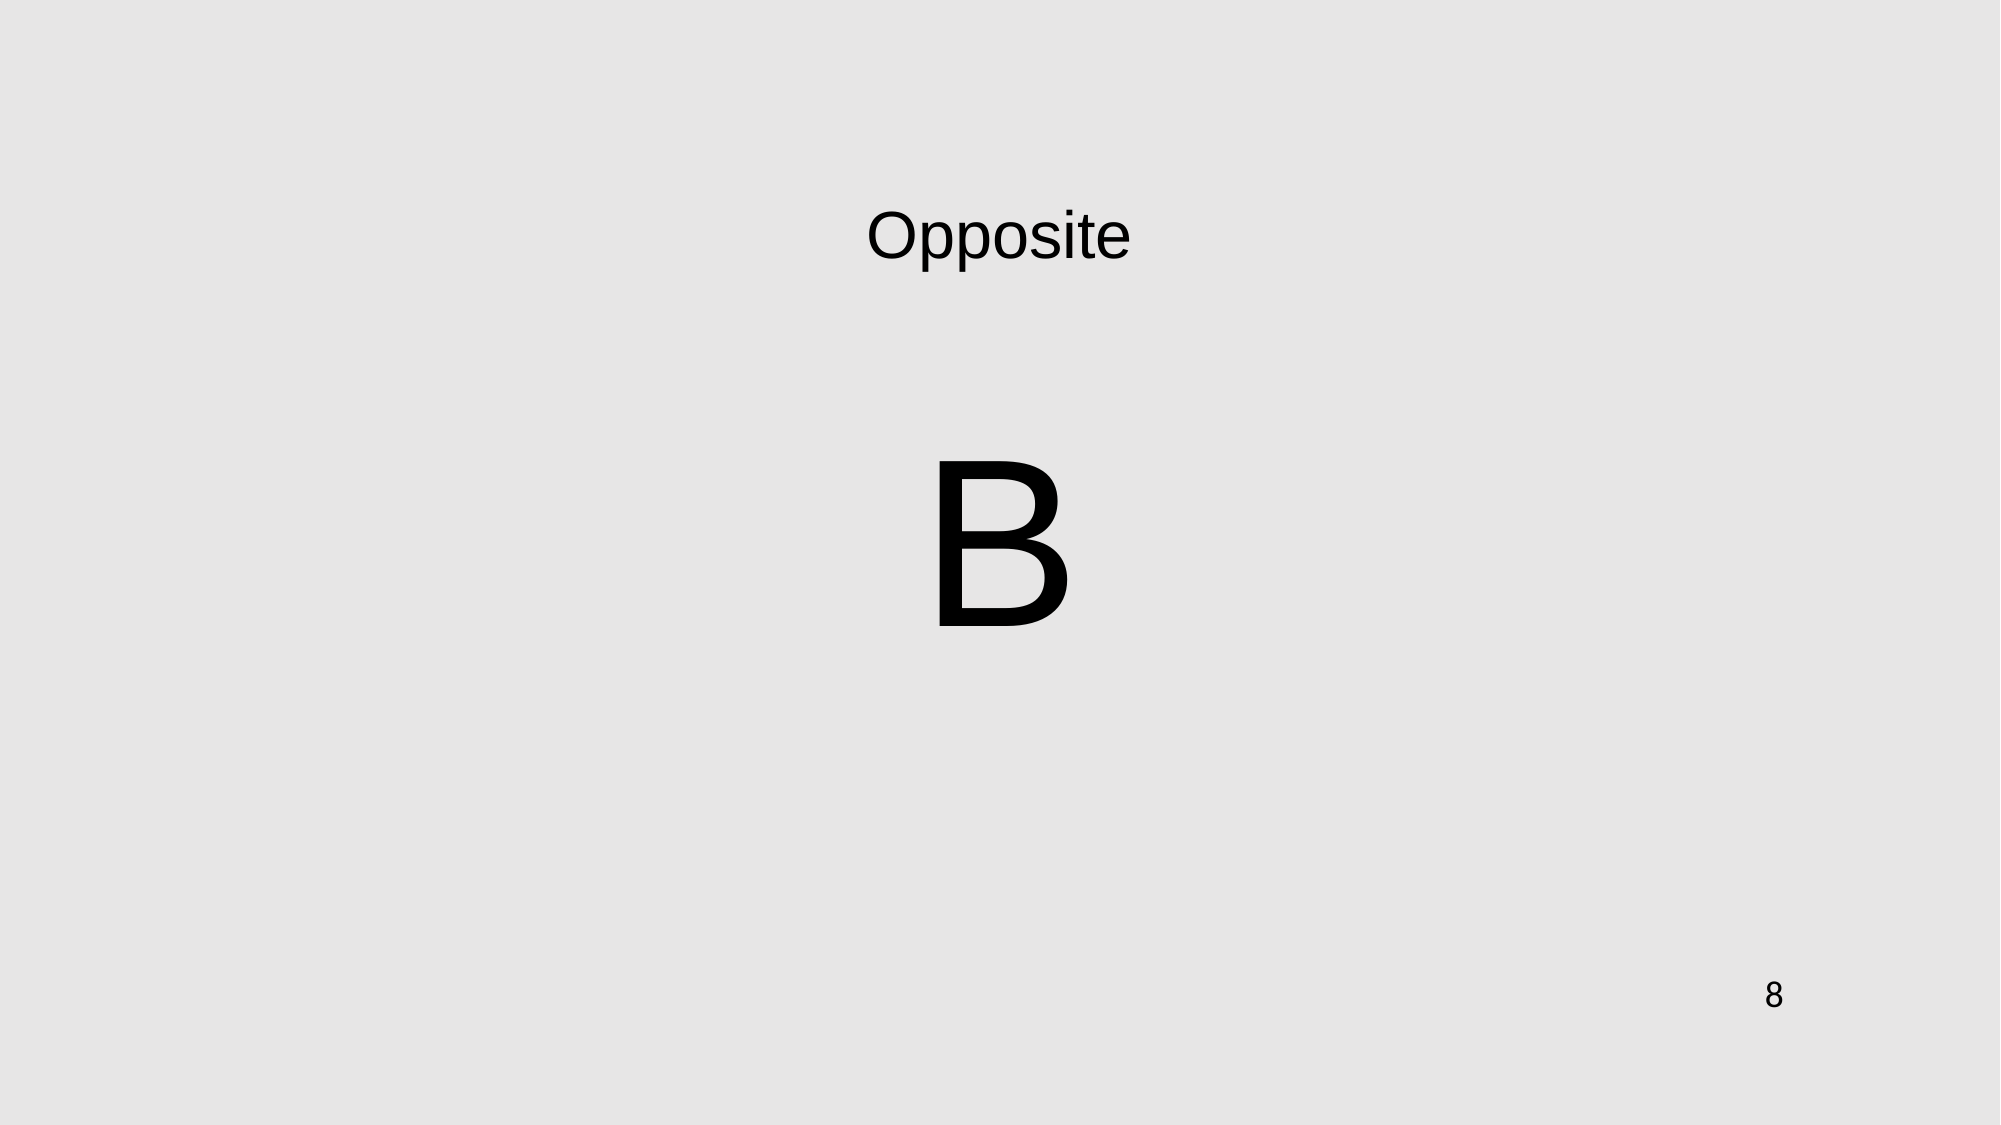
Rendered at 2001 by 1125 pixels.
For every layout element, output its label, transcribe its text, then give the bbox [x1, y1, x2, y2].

text_box 8 [1750, 962, 1799, 1023]
title B [249, 184, 1750, 686]
text_box Opposite [851, 184, 1149, 279]
